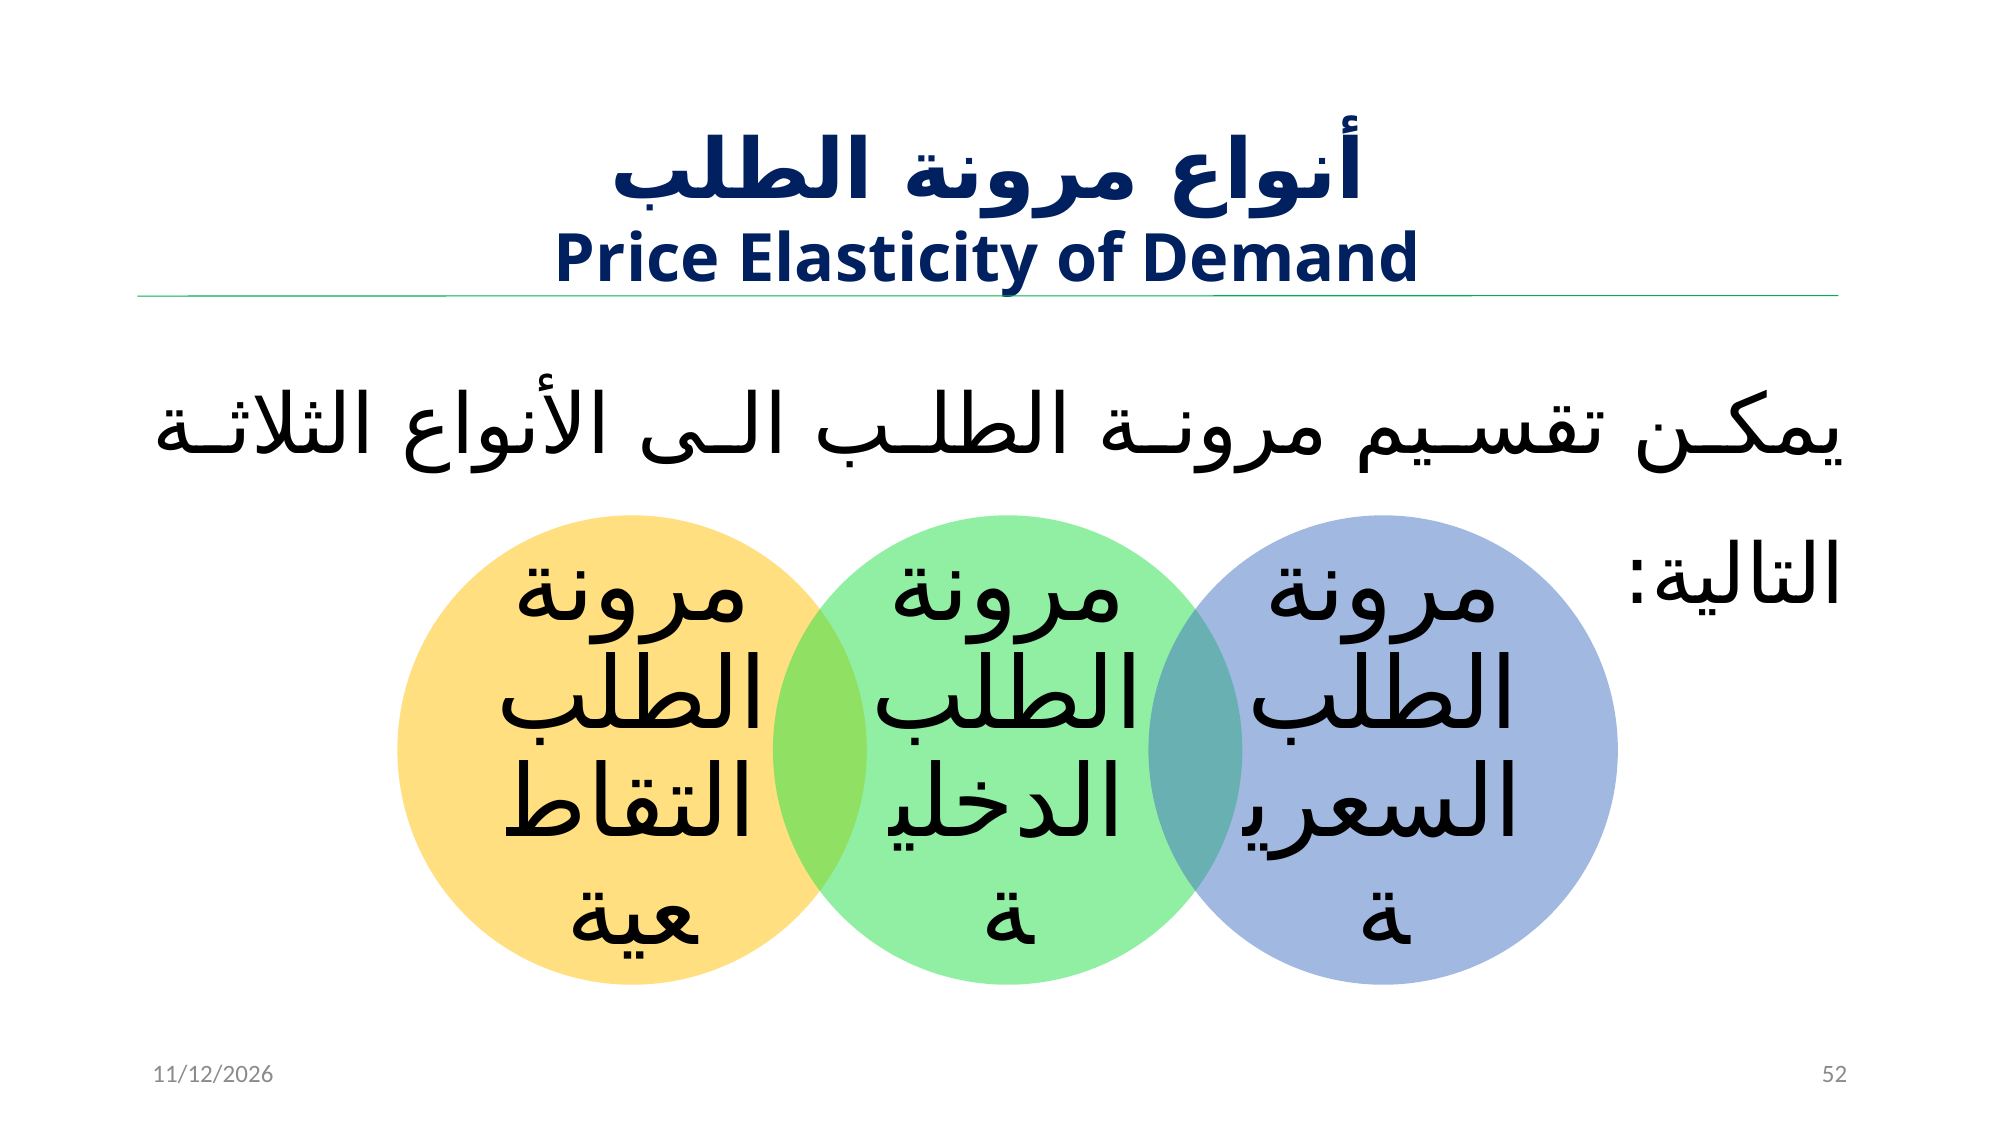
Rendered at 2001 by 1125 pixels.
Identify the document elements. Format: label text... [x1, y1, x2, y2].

title ‌أنواع مرونة الطلب Price Elasticity of Demand [199, 297, 1776, 303]
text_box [282, 515, 1733, 985]
title ‌أنواع مرونة الطلب Price Elasticity of Demand [199, 86, 1776, 295]
slide_number 52 [1412, 1042, 1863, 1103]
text_box يمكن تقسيم مرونة الطلب الى الأنواع الثلاثة التالية: [137, 312, 1860, 628]
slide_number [137, 1042, 588, 1103]
